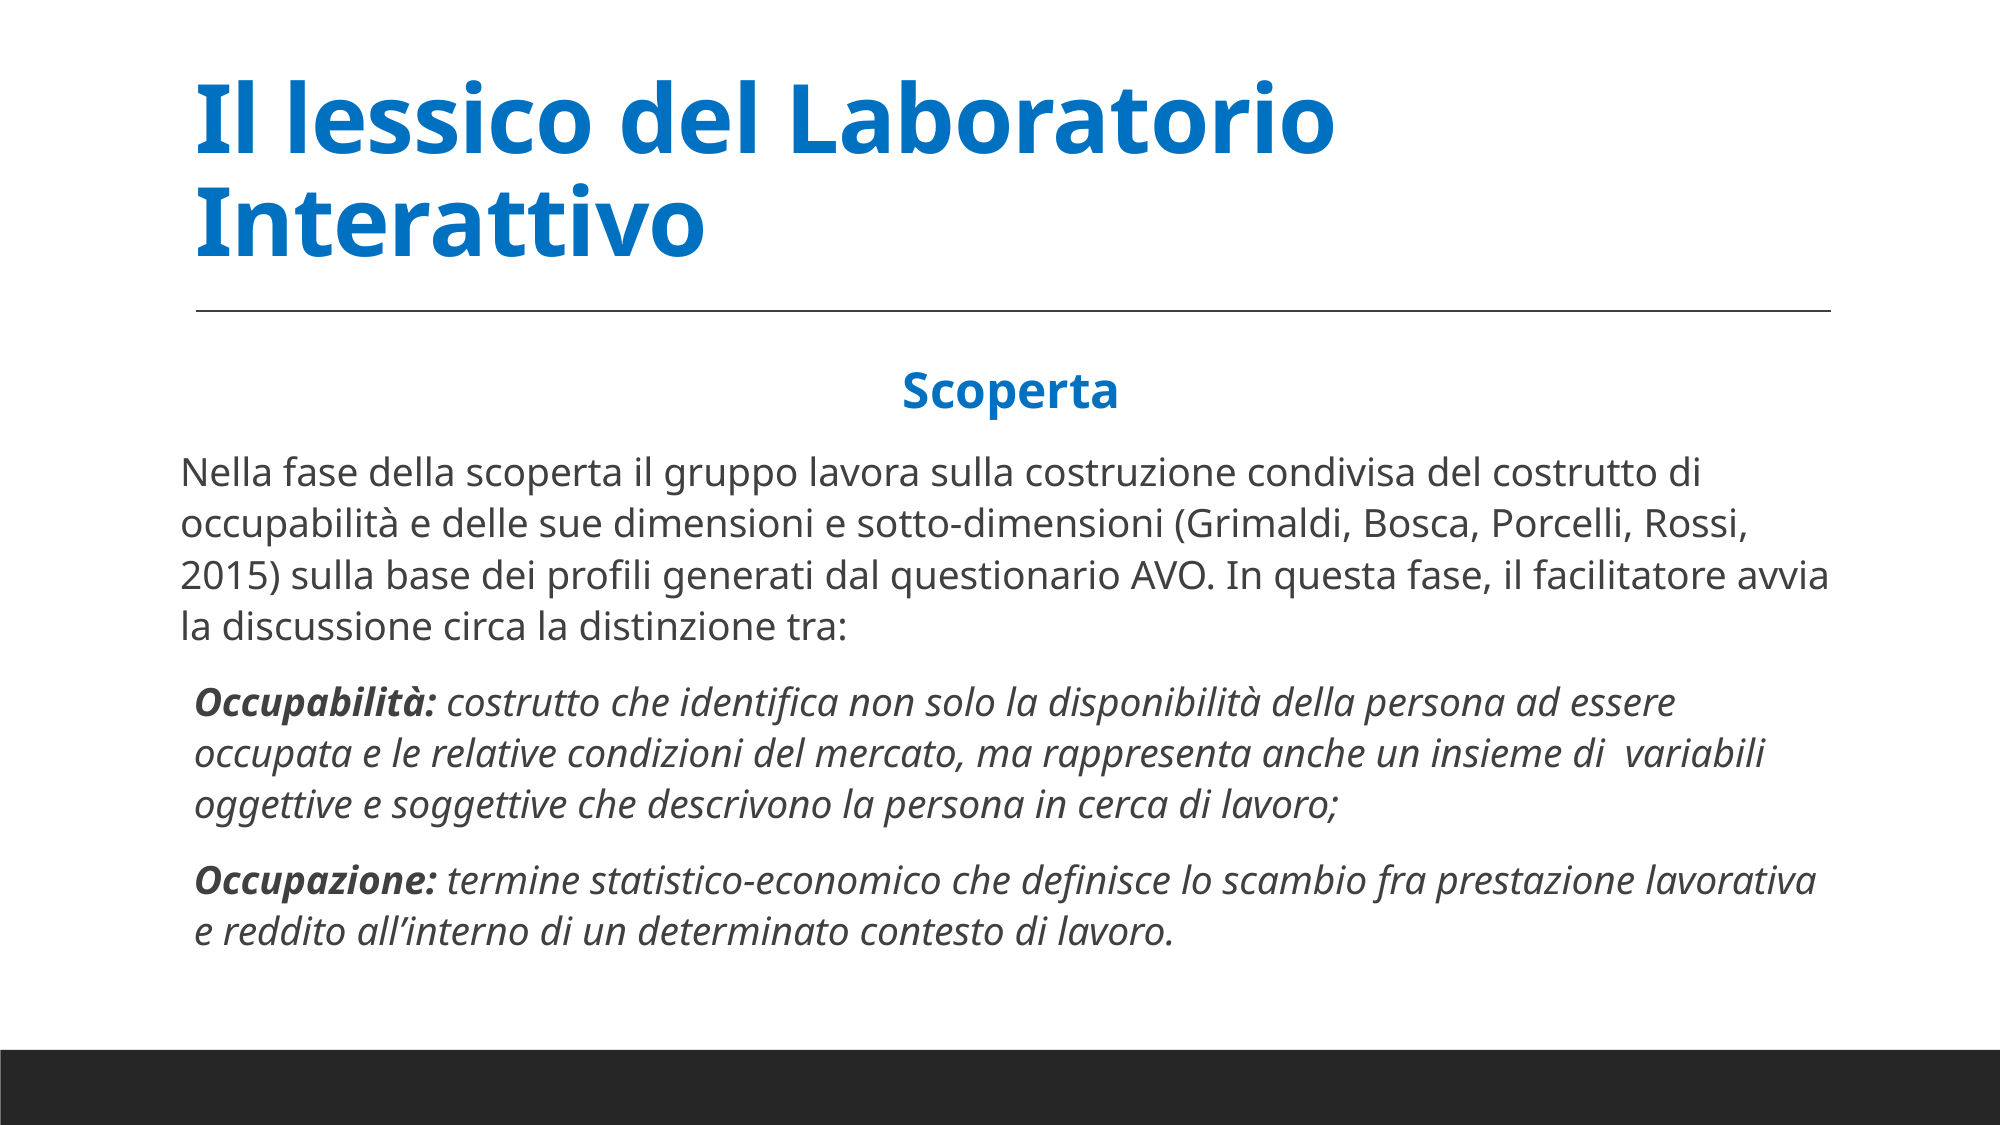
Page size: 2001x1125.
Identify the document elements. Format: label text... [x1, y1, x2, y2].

title Il lessico del Laboratorio Interattivo [180, 47, 1830, 285]
list Scoperta Nella fase della scoperta il gruppo lavora sulla costruzione condivisa del costrutto di occupabilità e delle sue dimensioni e sotto-dimensioni (Grimaldi, Bosca, Porcelli, Rossi, 2015) sulla base dei profili generati dal questionario AVO. In questa fase, il facilitatore avvia la discussione circa la distinzione tra: Occupabilità: costrutto che identifica non solo la disponibilità della persona ad essere occupata e le relative condizioni del mercato, ma rappresenta anche un insieme di variabili oggettive e soggettive che descrivono la persona in cerca di lavoro; Occupazione: termine statistico-economico che definisce lo scambio fra prestazione lavorativa e reddito all’interno di un determinato contesto di lavoro. [180, 345, 1830, 963]
